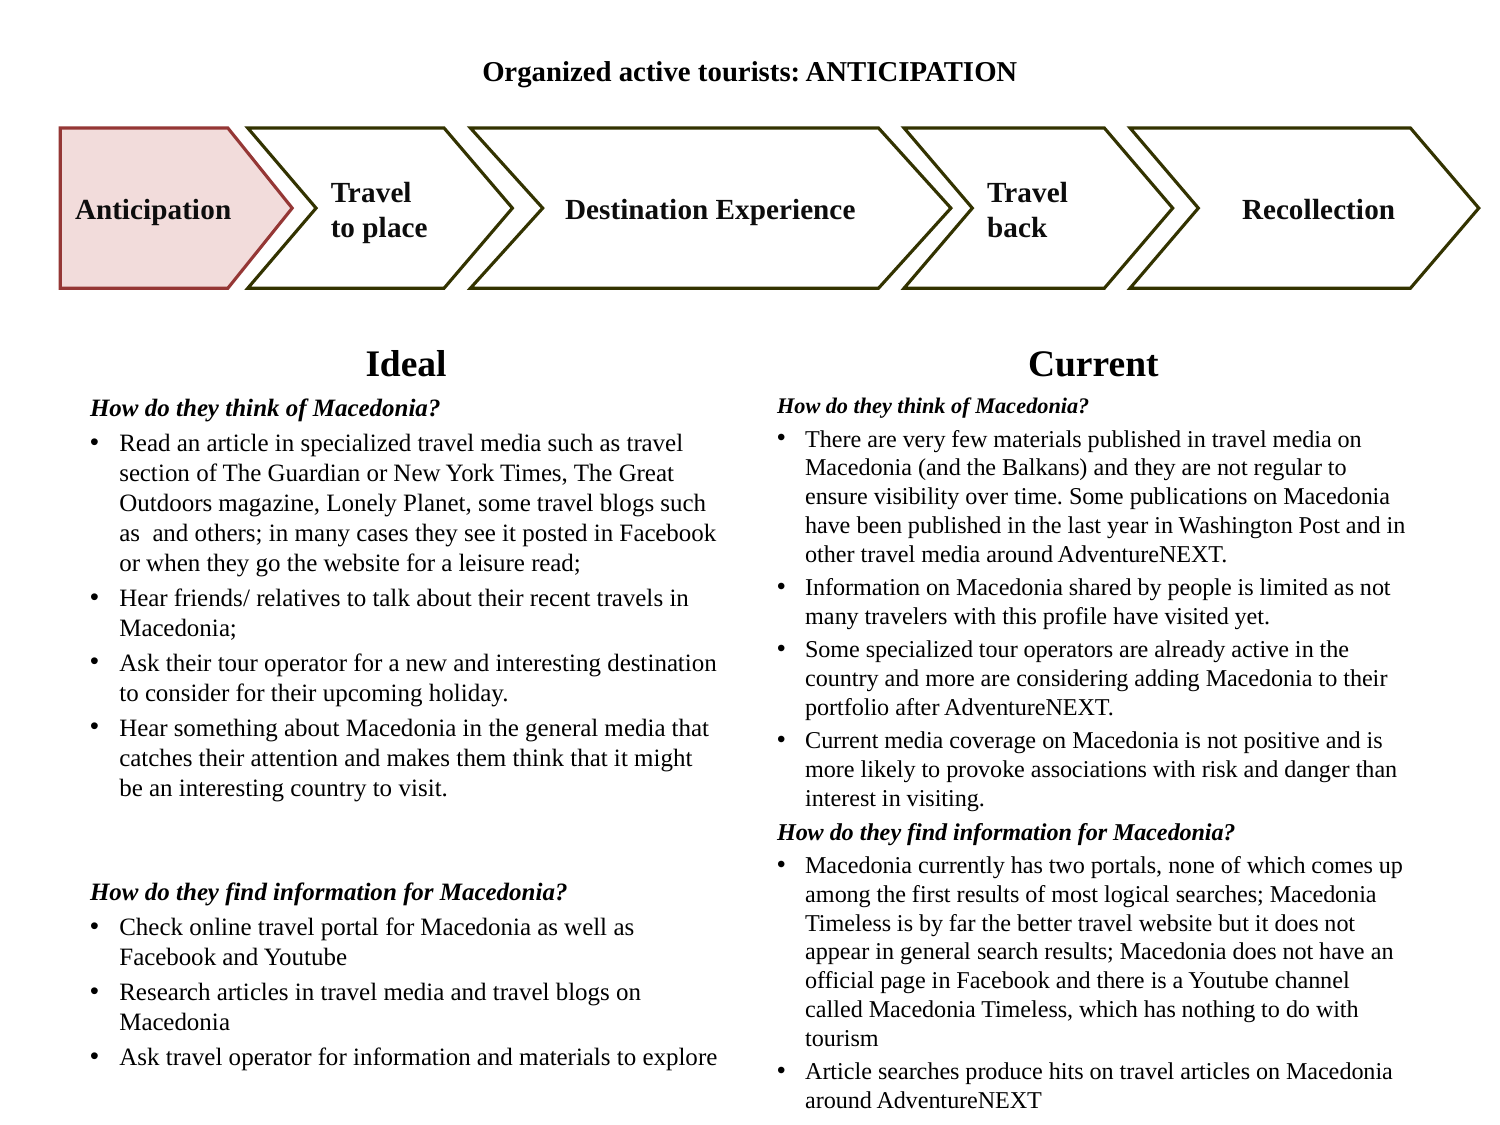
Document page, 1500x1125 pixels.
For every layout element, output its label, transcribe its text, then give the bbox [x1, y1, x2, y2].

list Ideal [75, 315, 738, 384]
list How do they think of Macedonia? There are very few materials published in travel media on Macedonia (and the Balkans) and they are not regular to ensure visibility over time. Some publications on Macedonia have been published in the last year in Washington Post and in other travel media around AdventureNEXT. Information on Macedonia shared by people is limited as not many travelers with this profile have visited yet. Some specialized tour operators are already active in the country and more are considering adding Macedonia to their portfolio after AdventureNEXT. Current media coverage on Macedonia is not positive and is more likely to provoke associations with risk and danger than interest in visiting. How do they find information for Macedonia? Macedonia currently has two portals, none of which comes up among the first results of most logical searches; Macedonia Timeless is by far the better travel website but it does not appear in general search results; Macedonia does not have an official page in Facebook and there is a Youtube channel called Macedonia Timeless, which has nothing to do with tourism Article searches produce hits on travel articles on Macedonia around AdventureNEXT [761, 384, 1425, 1125]
text_box Recollection [1130, 128, 1479, 289]
list Current [761, 315, 1425, 384]
text_box Anticipation [60, 128, 293, 289]
text_box Destination Experience [470, 128, 951, 289]
title Organized active tourists: ANTICIPATION [75, 45, 1425, 95]
text_box Travel to place [247, 128, 513, 289]
text_box Travel back [904, 128, 1173, 289]
list How do they think of Macedonia? Read an article in specialized travel media such as travel section of The Guardian or New York Times, The Great Outdoors magazine, Lonely Planet, some travel blogs such as and others; in many cases they see it posted in Facebook or when they go the website for a leisure read; Hear friends/ relatives to talk about their recent travels in Macedonia; Ask their tour operator for a new and interesting destination to consider for their upcoming holiday. Hear something about Macedonia in the general media that catches their attention and makes them think that it might be an interesting country to visit. How do they find information for Macedonia? Check online travel portal for Macedonia as well as Facebook and Youtube Research articles in travel media and travel blogs on Macedonia Ask travel operator for information and materials to explore [75, 384, 738, 1099]
